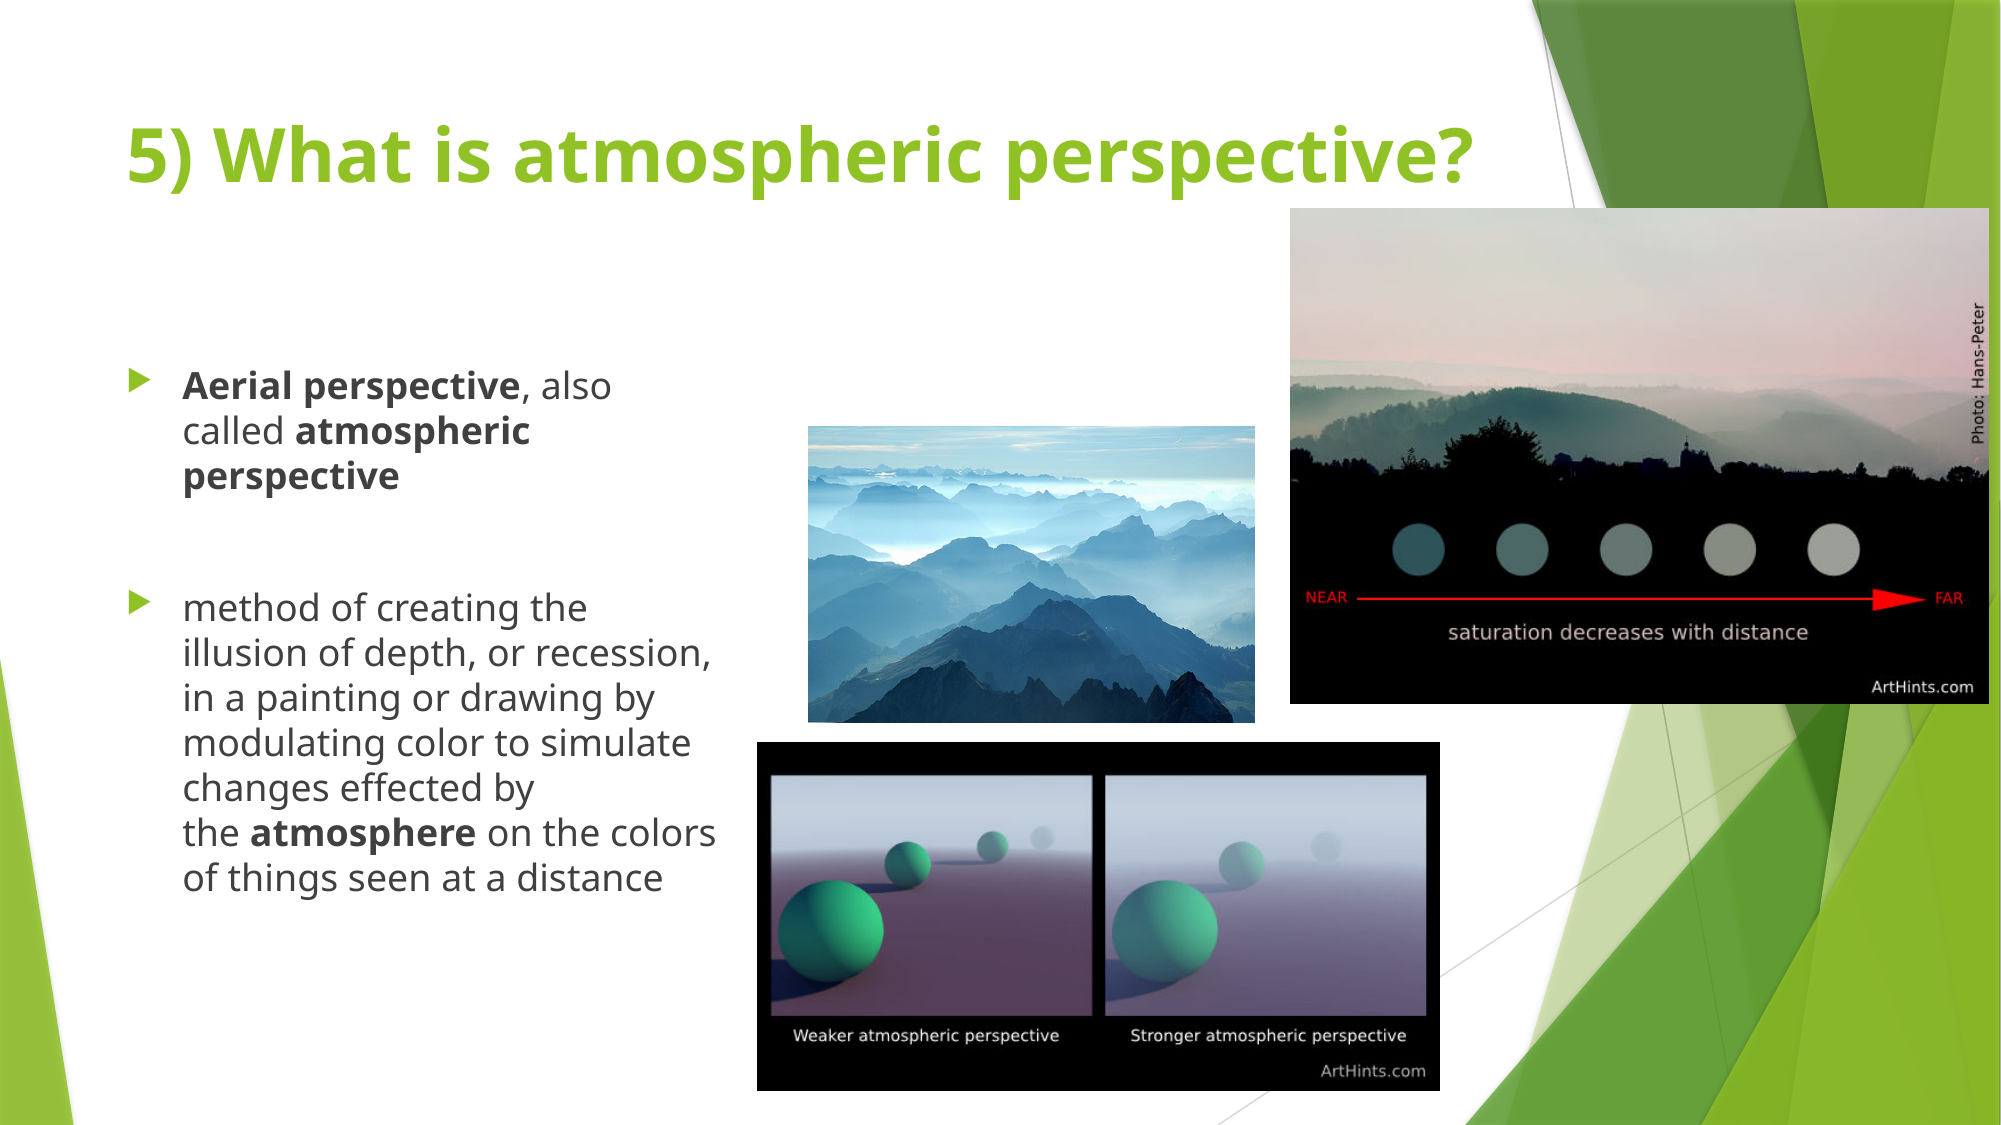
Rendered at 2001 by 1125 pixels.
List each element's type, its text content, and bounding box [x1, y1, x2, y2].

list Aerial perspective, also called atmospheric perspective method of creating the illusion of depth, or recession, in a painting or drawing by modulating color to simulate changes effected by the atmosphere on the colors of things seen at a distance [111, 354, 740, 1091]
title 5) What is atmospheric perspective? [111, 99, 1522, 317]
picture [1289, 207, 1990, 704]
picture [757, 741, 1440, 1092]
picture [807, 425, 1256, 724]
